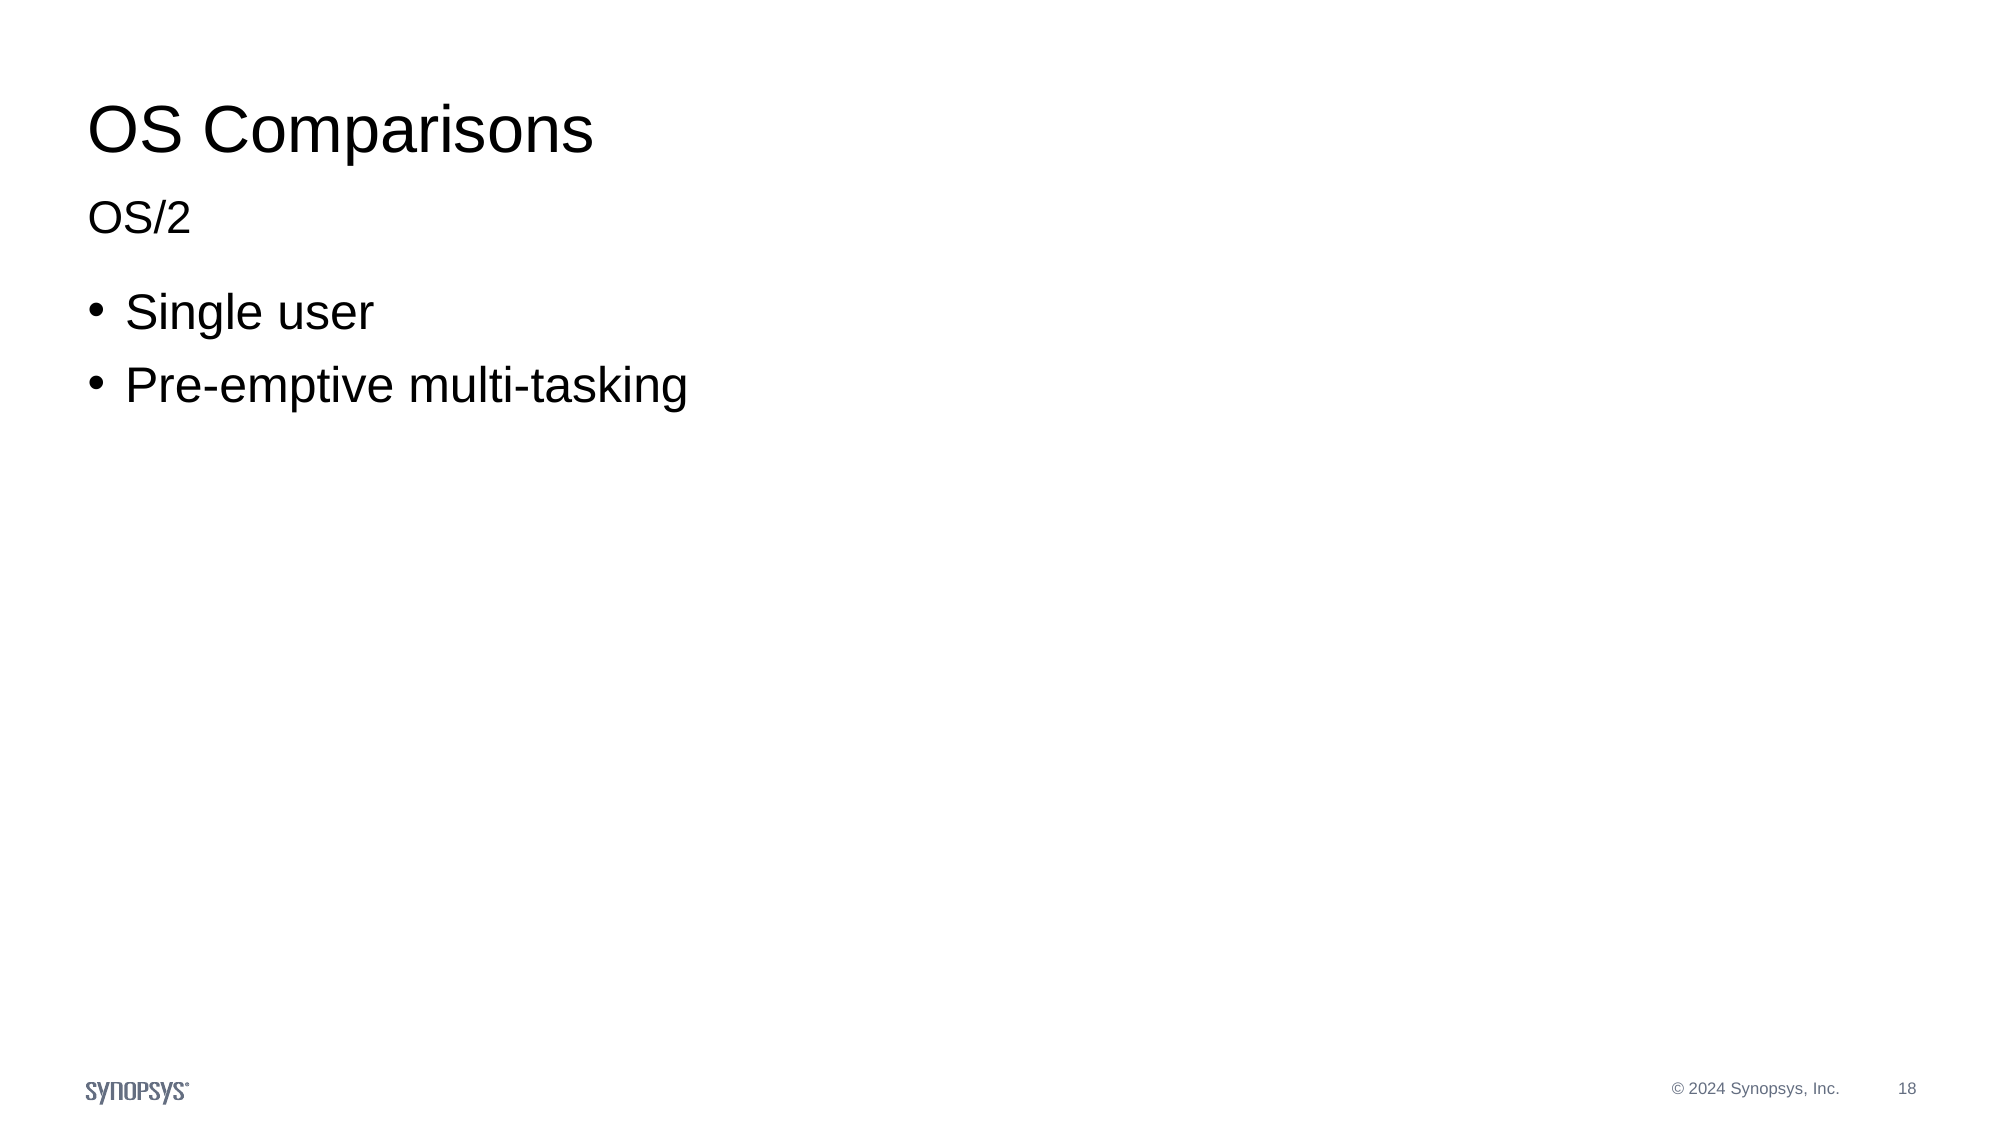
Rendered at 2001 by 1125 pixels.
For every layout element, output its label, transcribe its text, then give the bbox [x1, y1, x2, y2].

list Single user Pre-emptive multi-tasking [87, 279, 1913, 1062]
list OS/2 [87, 187, 1913, 239]
title OS Comparisons [87, 86, 1913, 187]
